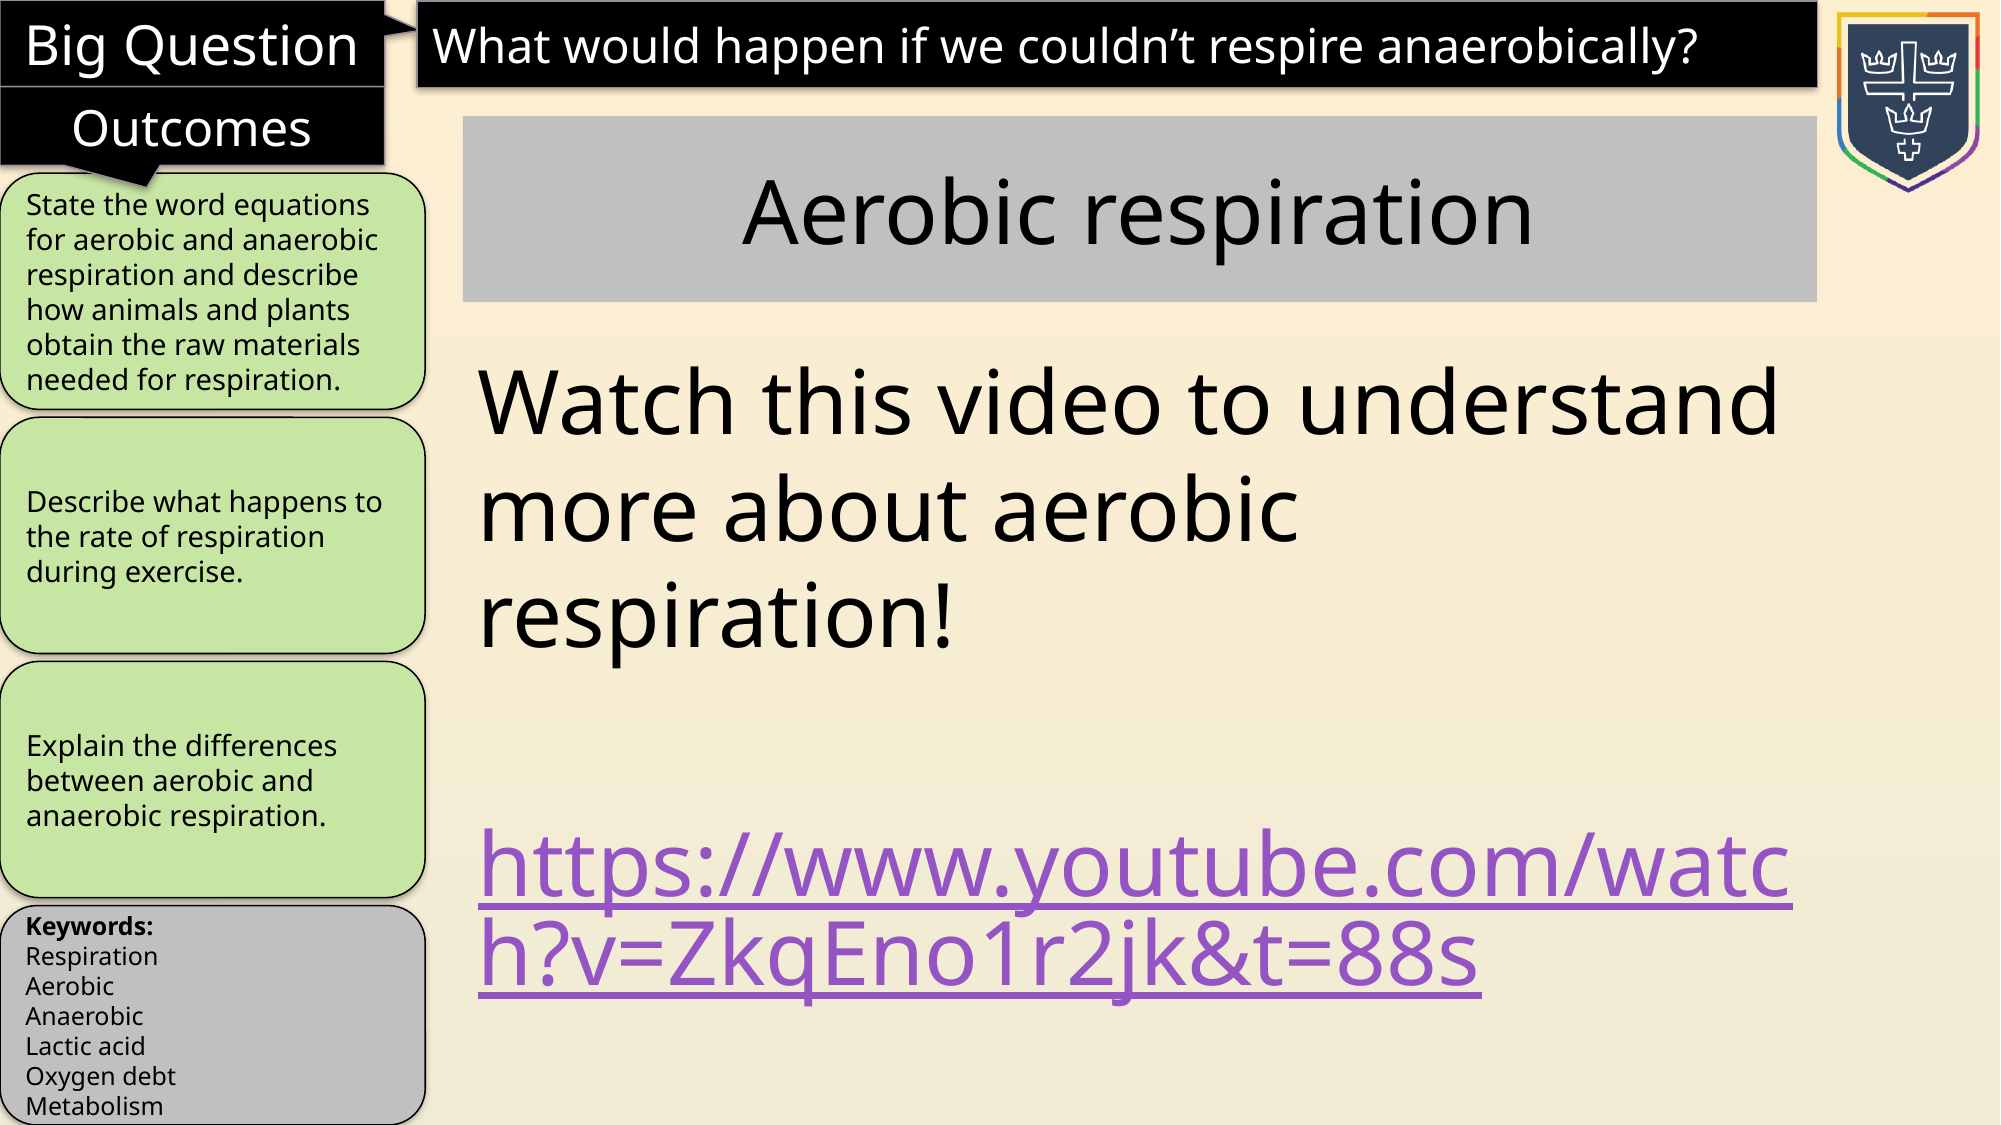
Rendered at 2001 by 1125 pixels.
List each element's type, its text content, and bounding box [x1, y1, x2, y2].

list Aerobic respiration [462, 116, 1817, 303]
list Watch this video to understand more about aerobic respiration! https://www.youtube.com/watch?v=ZkqEno1r2jk&t=88s [462, 337, 1817, 1078]
picture [1817, 11, 2000, 194]
